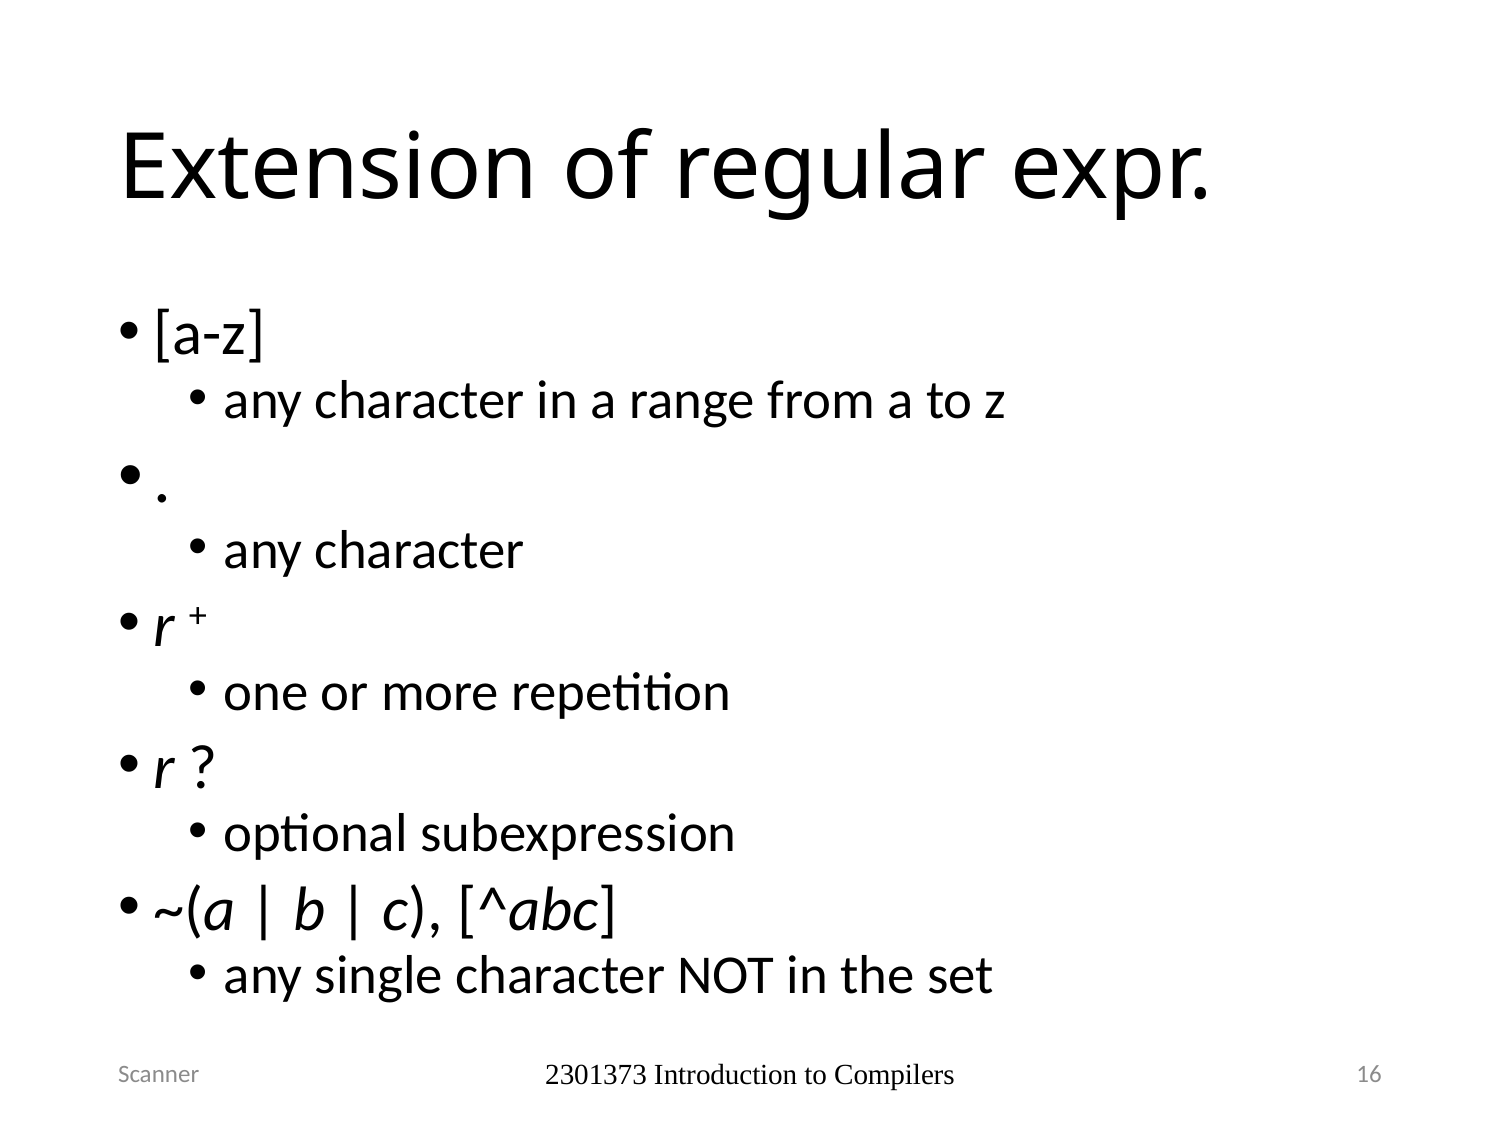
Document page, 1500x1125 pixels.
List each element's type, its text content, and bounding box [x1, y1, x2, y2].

list [a-z] any character in a range from a to z . any character r + one or more repetition r ? optional subexpression ~(a | b | c), [^abc] any single character NOT in the set [103, 299, 1397, 1014]
footer 2301373 Introduction to Compilers [496, 1042, 1004, 1103]
title Extension of regular expr. [103, 59, 1397, 278]
slide_number 16 [1059, 1042, 1397, 1103]
slide_number Scanner [103, 1042, 441, 1103]
